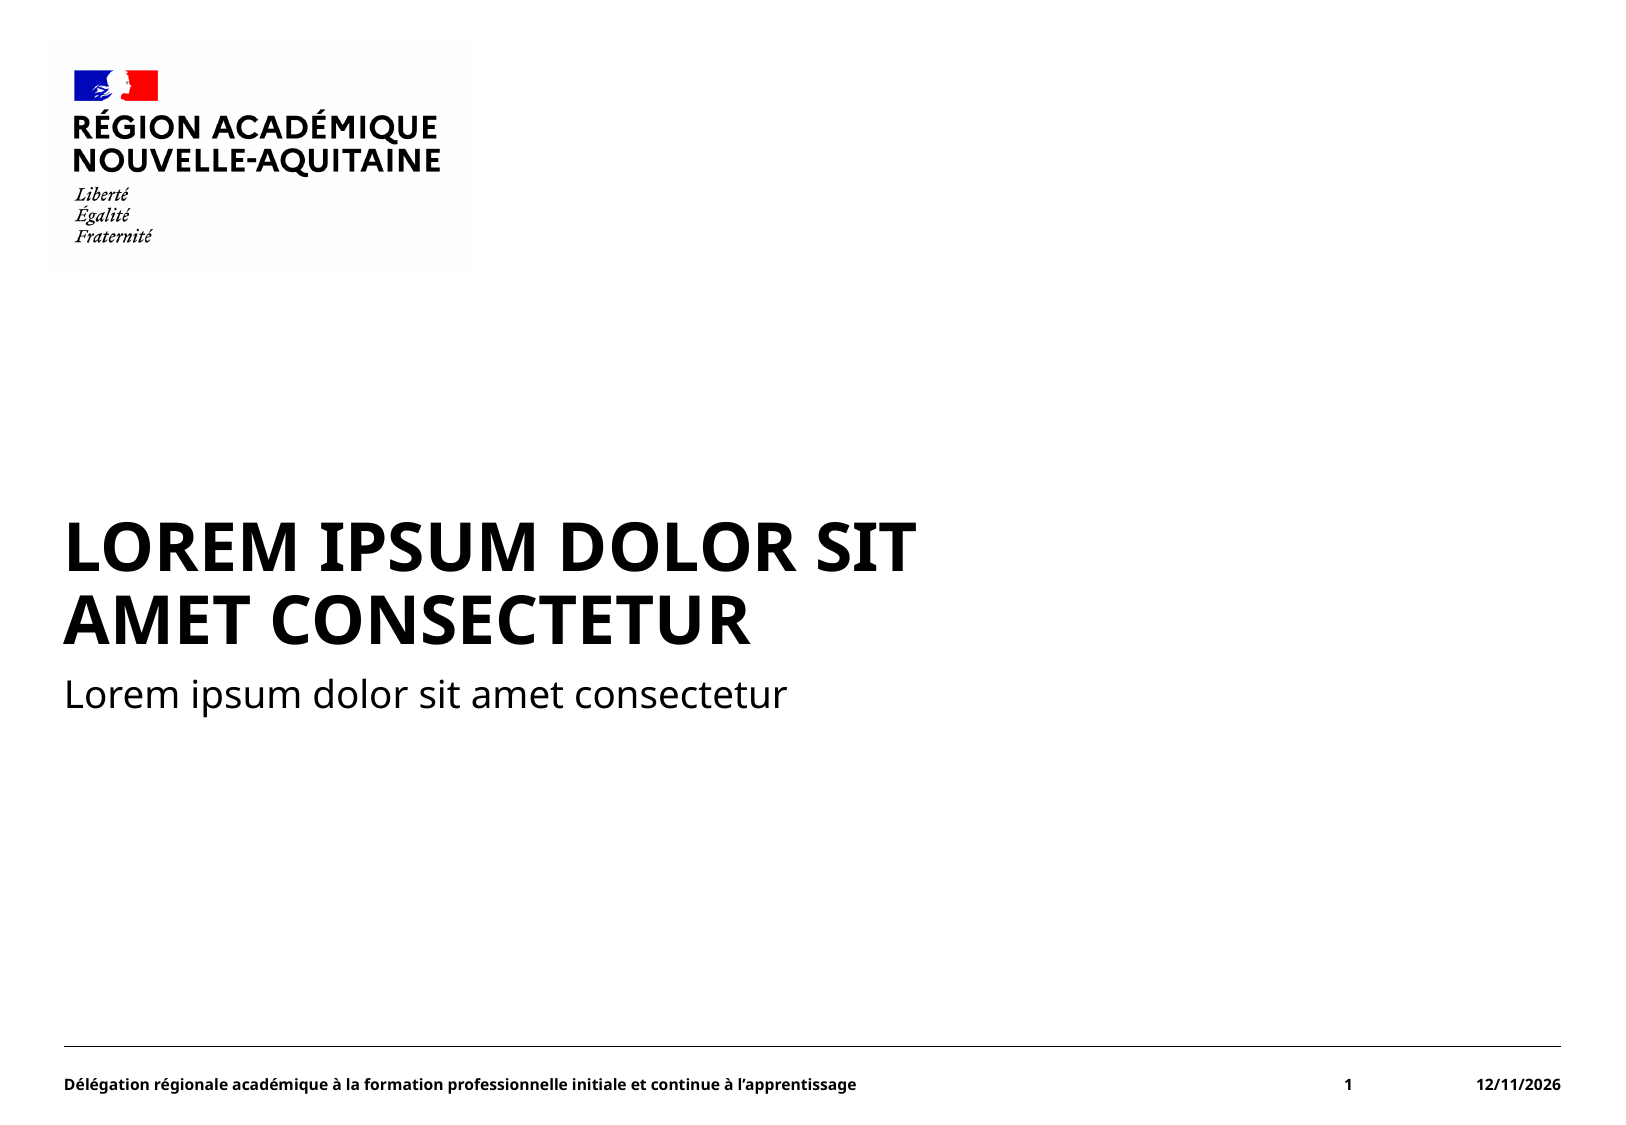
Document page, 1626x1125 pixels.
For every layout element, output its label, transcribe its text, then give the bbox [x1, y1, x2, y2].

footer Délégation régionale académique à la formation professionnelle initiale et continue à l’apprentissage [63, 1046, 1113, 1125]
slide_number 1 [1113, 1046, 1354, 1125]
list Lorem ipsum dolor sit amet consectetur Lorem ipsum dolor sit amet consectetur [63, 513, 1561, 968]
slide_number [1354, 1046, 1562, 1125]
picture [44, 40, 470, 273]
